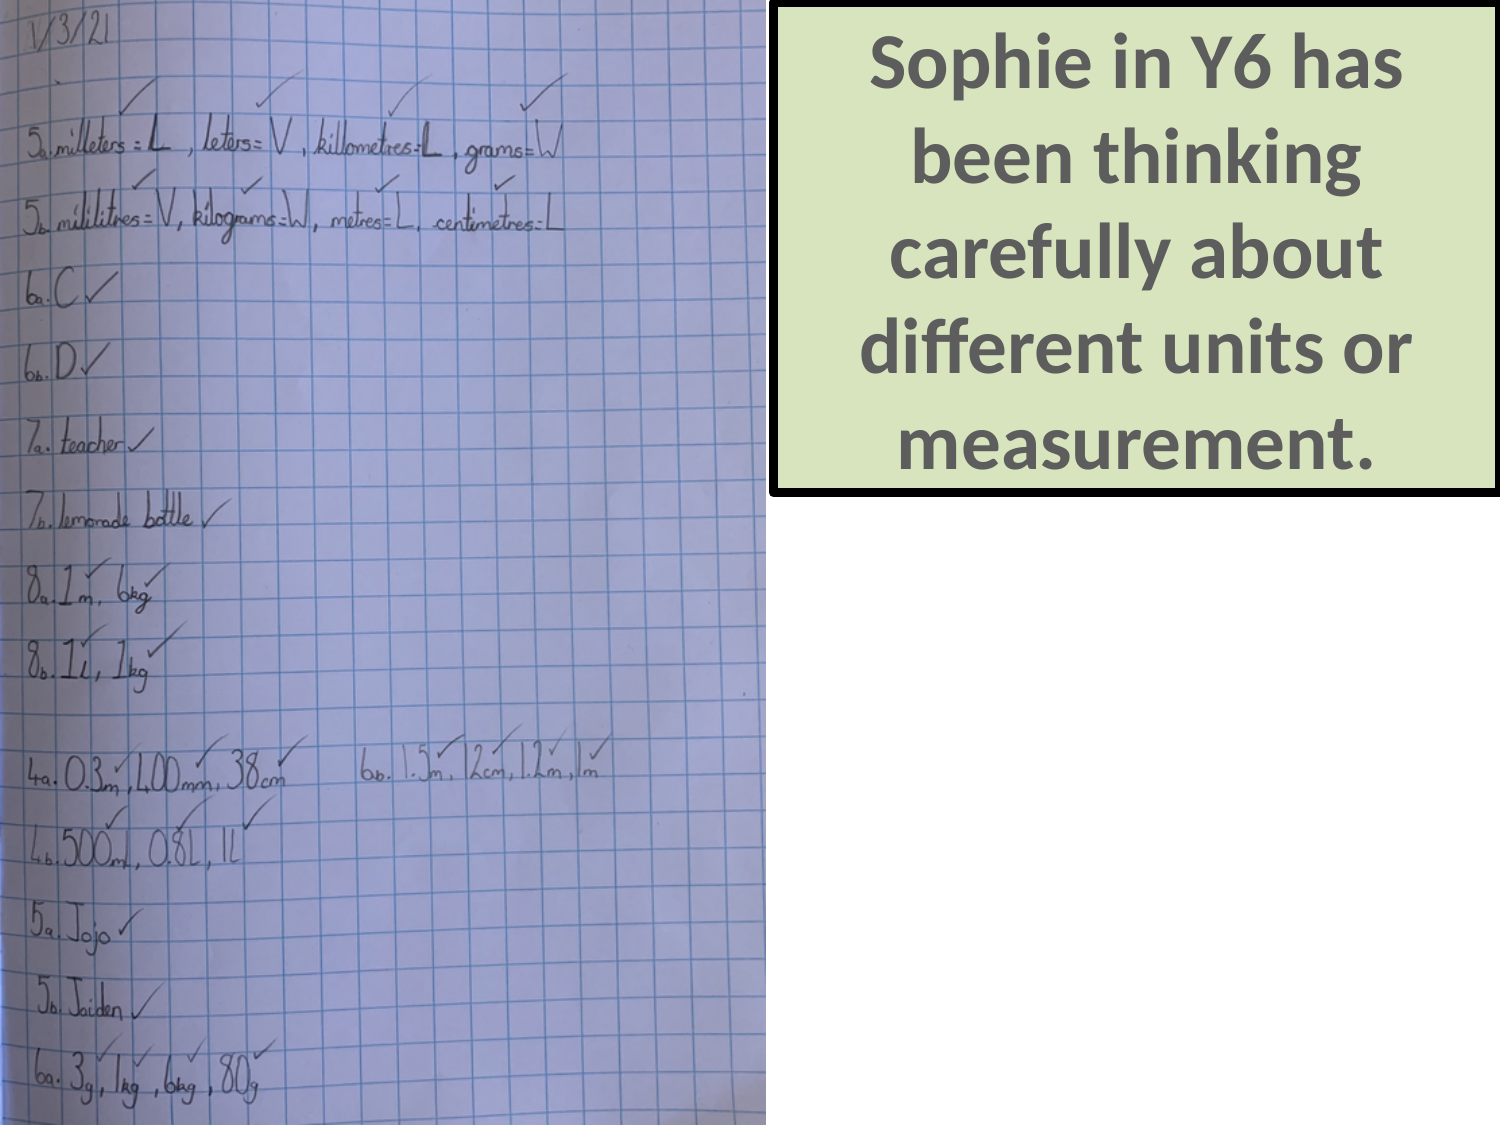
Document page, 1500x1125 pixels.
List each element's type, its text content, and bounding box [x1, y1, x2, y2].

picture [0, 0, 766, 1125]
text_box Sophie in Y6 has been thinking carefully about different units or measurement. [773, 2, 1500, 493]
